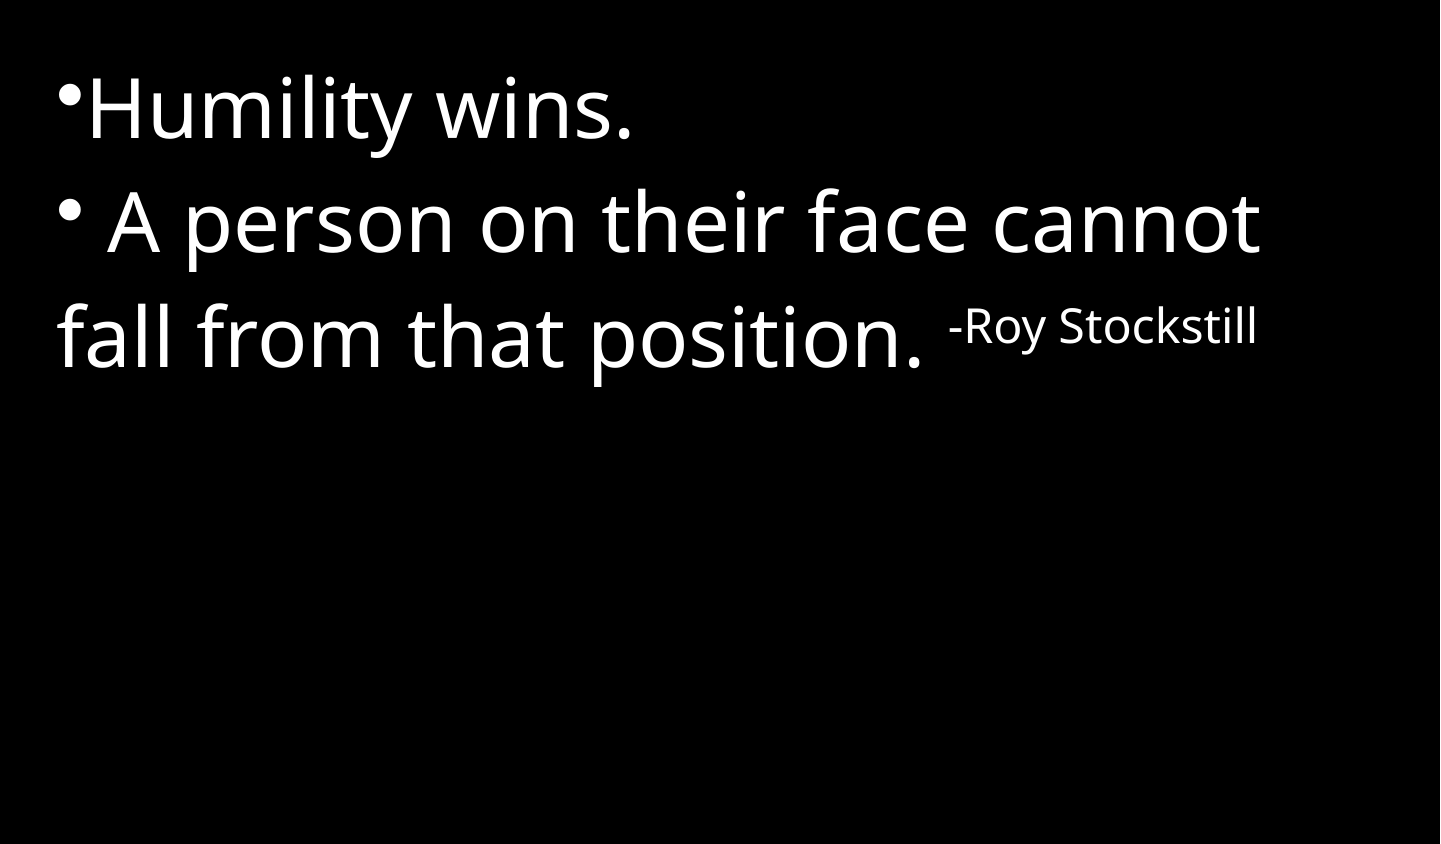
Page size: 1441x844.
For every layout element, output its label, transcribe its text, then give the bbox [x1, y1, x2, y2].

list Humility wins. A person on their face cannot fall from that position. -Roy Stockstill [45, 34, 1396, 844]
